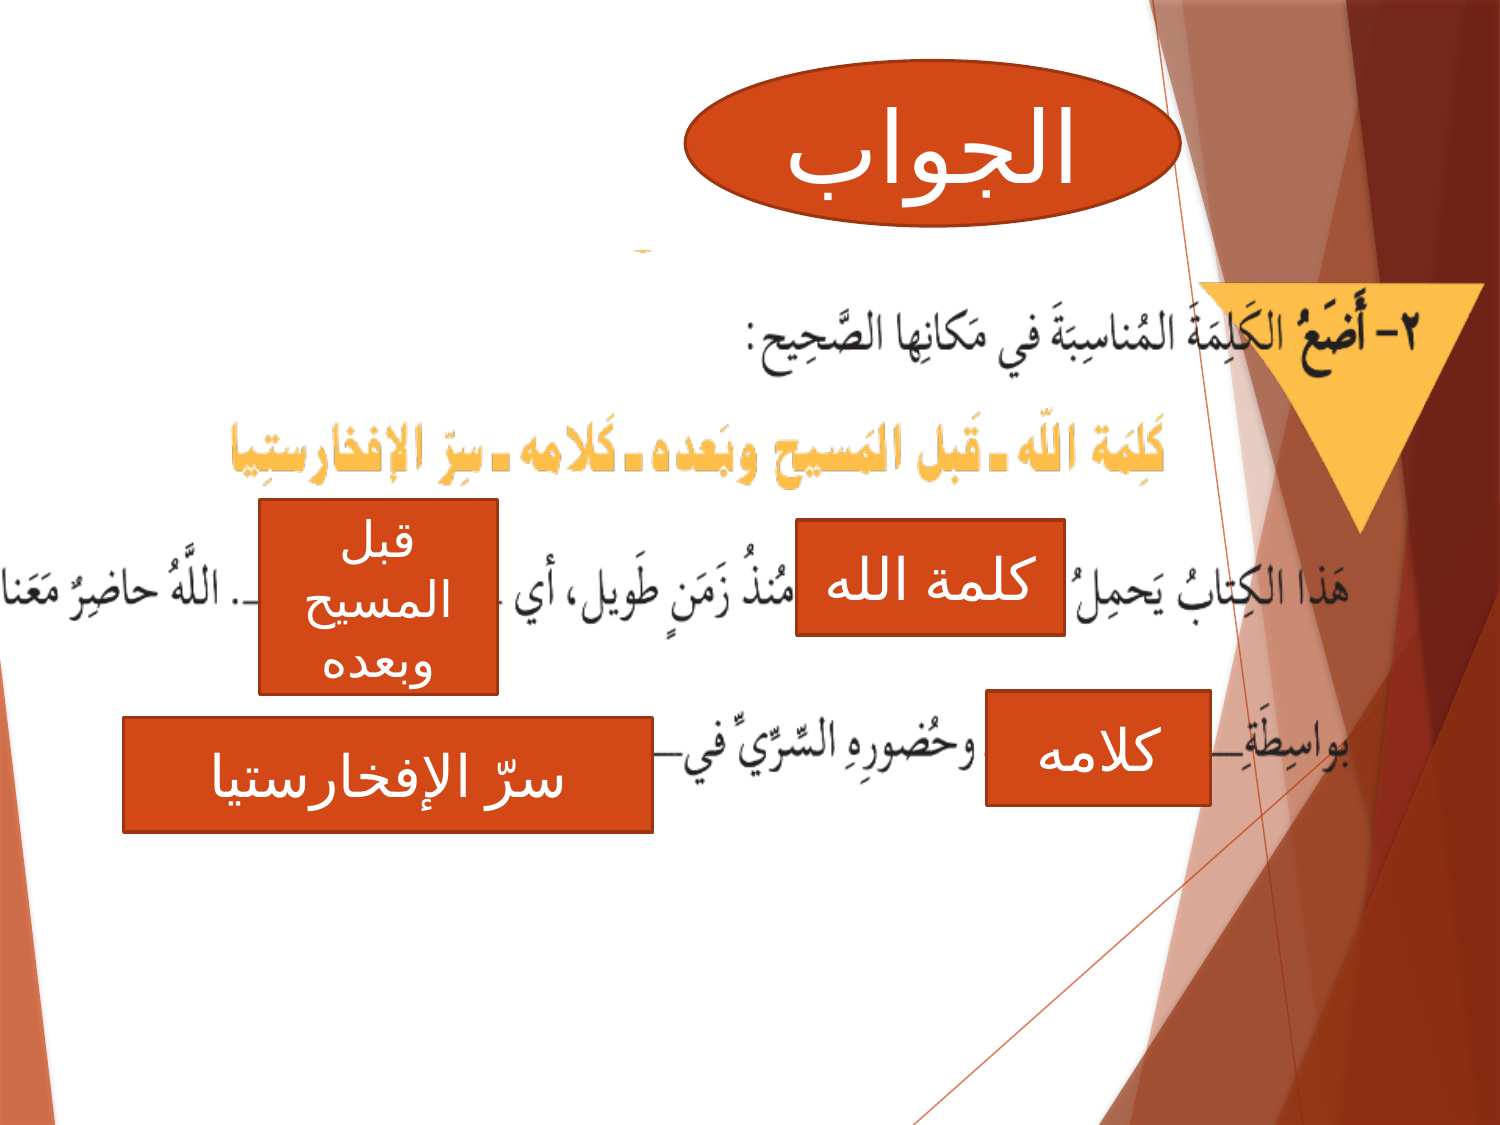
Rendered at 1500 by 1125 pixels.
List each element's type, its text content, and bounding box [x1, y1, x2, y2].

text_box سرّ الإفخارستيا [122, 806, 654, 834]
picture [0, 250, 1495, 798]
text_box الجواب [683, 58, 1182, 228]
